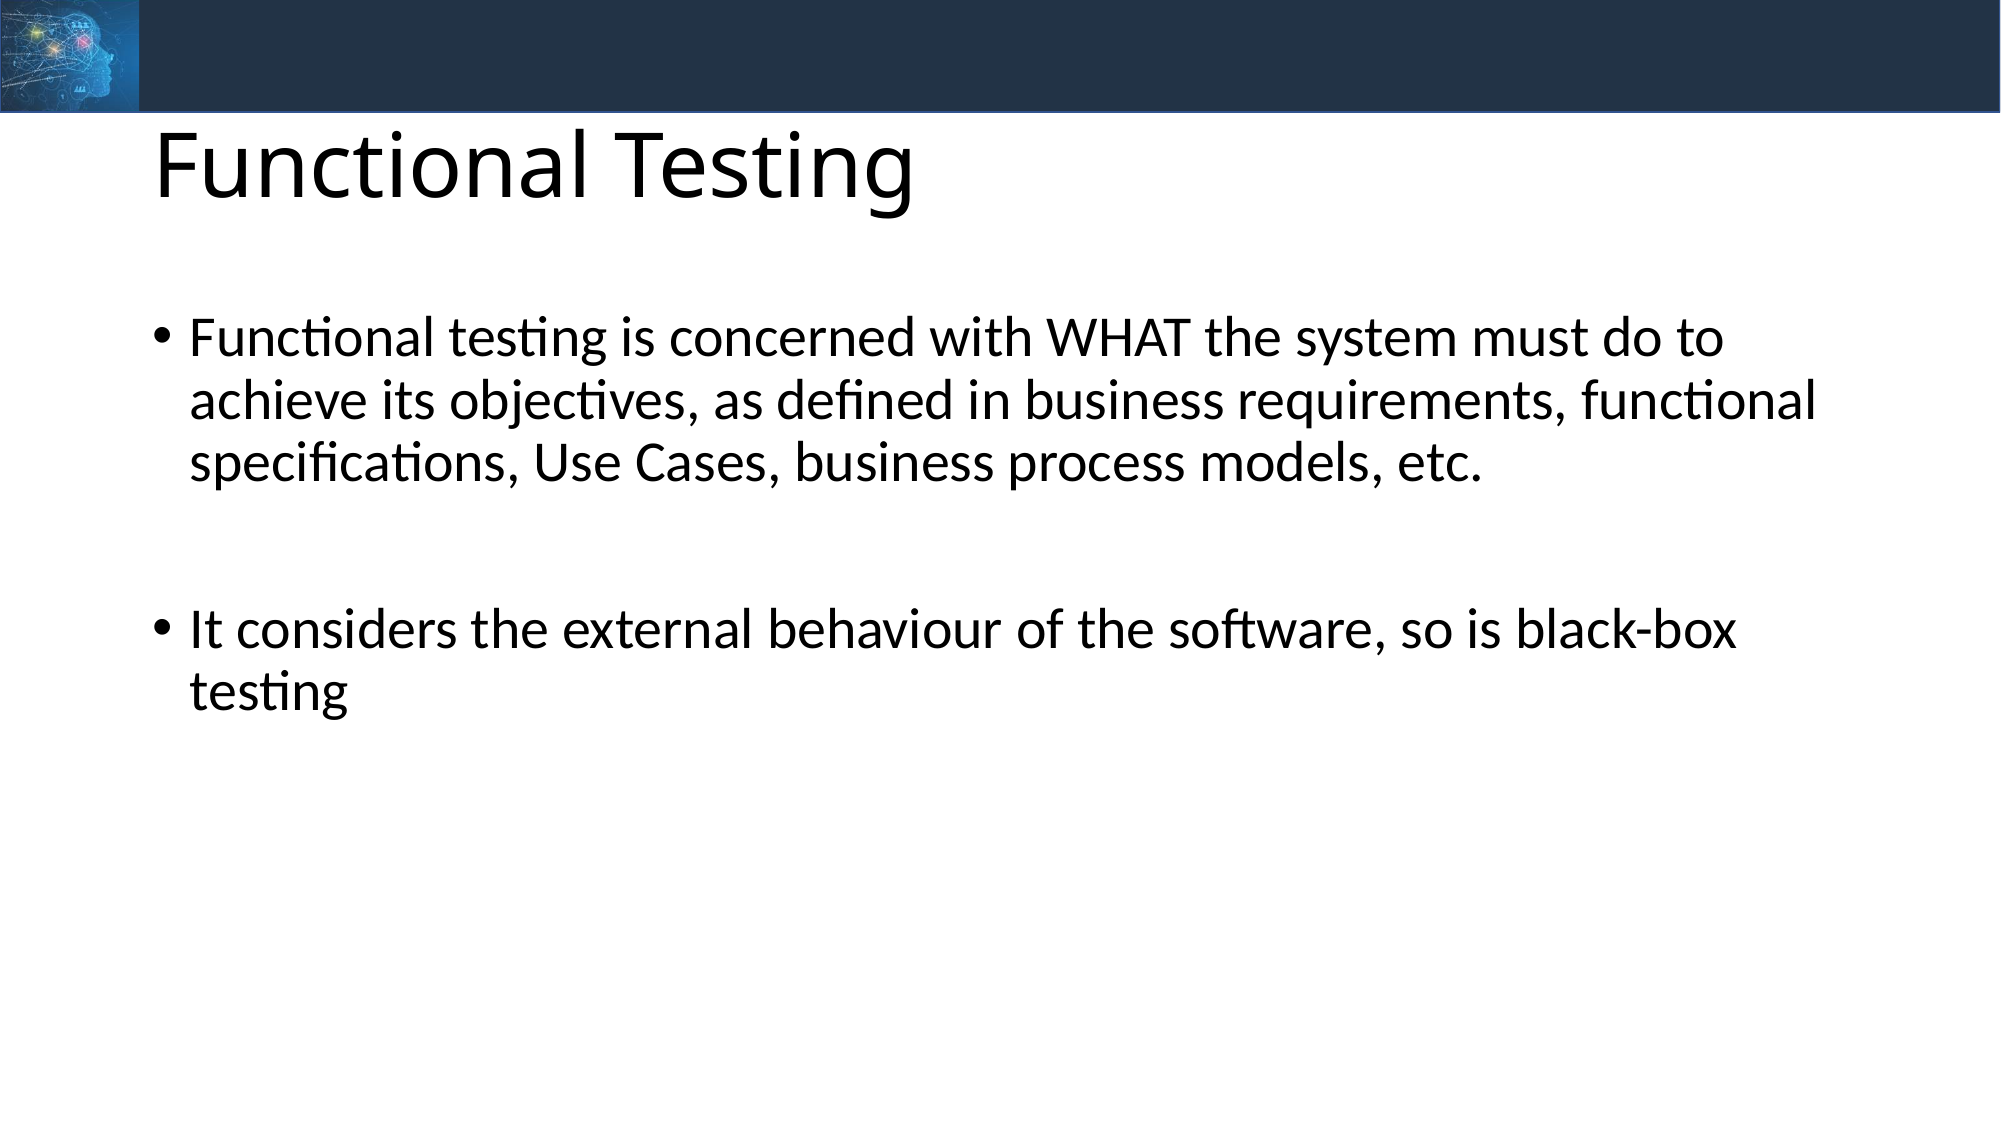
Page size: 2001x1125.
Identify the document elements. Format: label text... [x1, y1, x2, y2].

list Functional testing is concerned with WHAT the system must do to achieve its objectives, as defined in business requirements, functional specifications, Use Cases, business process models, etc. It considers the external behaviour of the software, so is black-box testing [137, 299, 1863, 1014]
picture [2, 0, 140, 111]
title Functional Testing [137, 59, 1863, 278]
